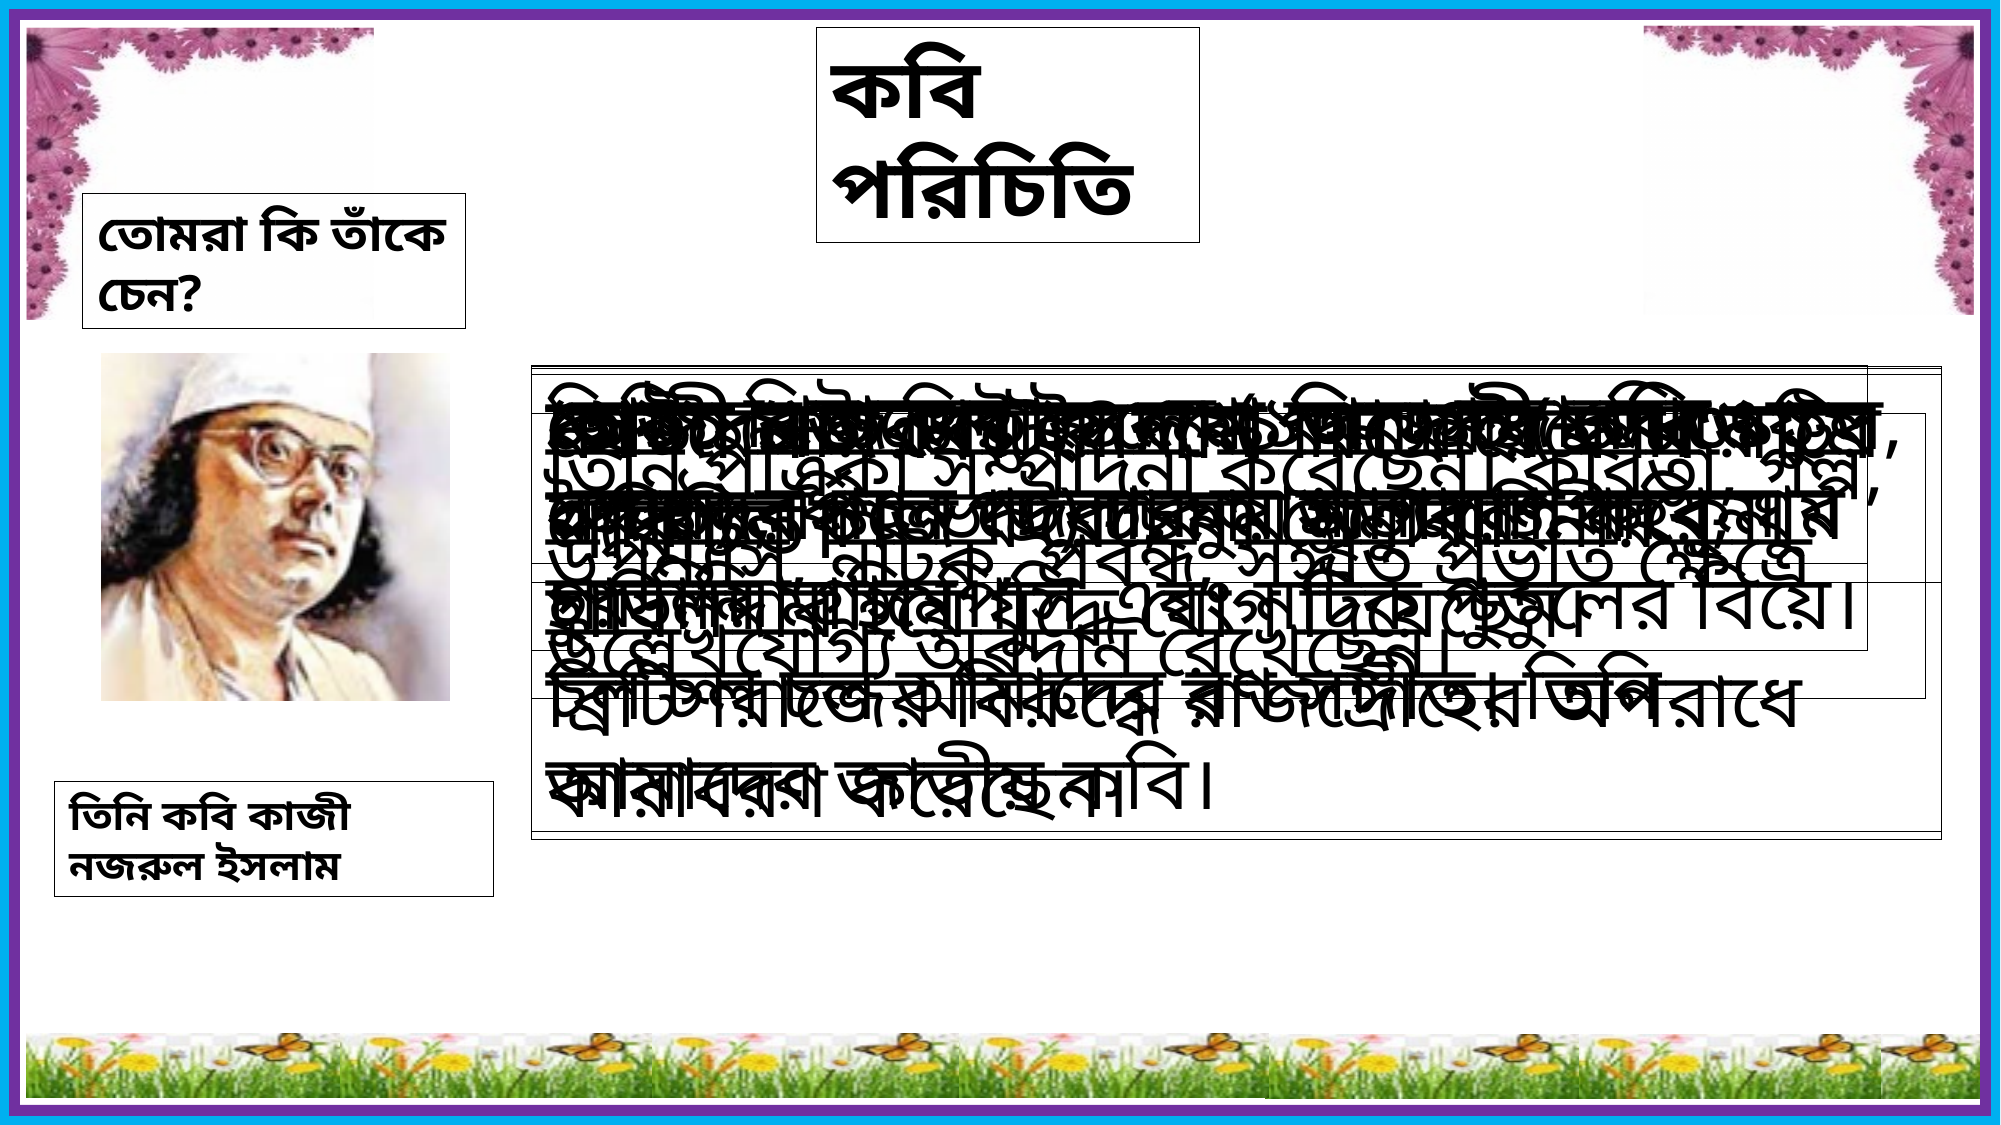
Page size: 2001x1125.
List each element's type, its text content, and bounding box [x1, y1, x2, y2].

text_box তিনি ১৯৭৬ খ্রিষ্টাব্দের ২৯ আগস্ট (১৩৮৩ বঙ্গাব্দের ১২ ভাদ্র) ঢাকায় মৃত্যুবরণ করেন। [531, 368, 1868, 564]
text_box তোমরা কি তাঁকে চেন? [82, 193, 466, 329]
text_box কবি পরিচিতি [816, 27, 1200, 243]
picture [101, 353, 450, 702]
text_box ছোটদের জন্য তার লেখা কাব্যগ্রন্থ – ঝিঙেফুল, সঞ্চয়ন, পিলে পটকা, ঘুম জাগানো পাখি, ঘুম পাড়ানি মাসি পিসি এবং নাটক পুতুলের বিয়ে। চল চল চল আমাদের রণ সঙ্গীত। তিনি আমাদের জাতীয় কবি। [531, 366, 1942, 832]
picture [26, 1033, 1980, 1099]
text_box ছোটবেলায় লেটোর দলে গান করেছেন। রুটির দোকানে কাজ করেছেন। সেনাবাহিনীর হাবিলদার হয়ে যুদ্ধে যোগ দিয়েছেন। ব্রিটিশরাজের বিরুদ্ধে রাজদ্রোহের অপরাধে কারাবরণ করেছেন। [531, 832, 1942, 840]
picture [27, 28, 373, 319]
text_box তিনি কবি কাজী নজরুল ইসলাম [54, 781, 494, 897]
picture [1644, 26, 1973, 314]
